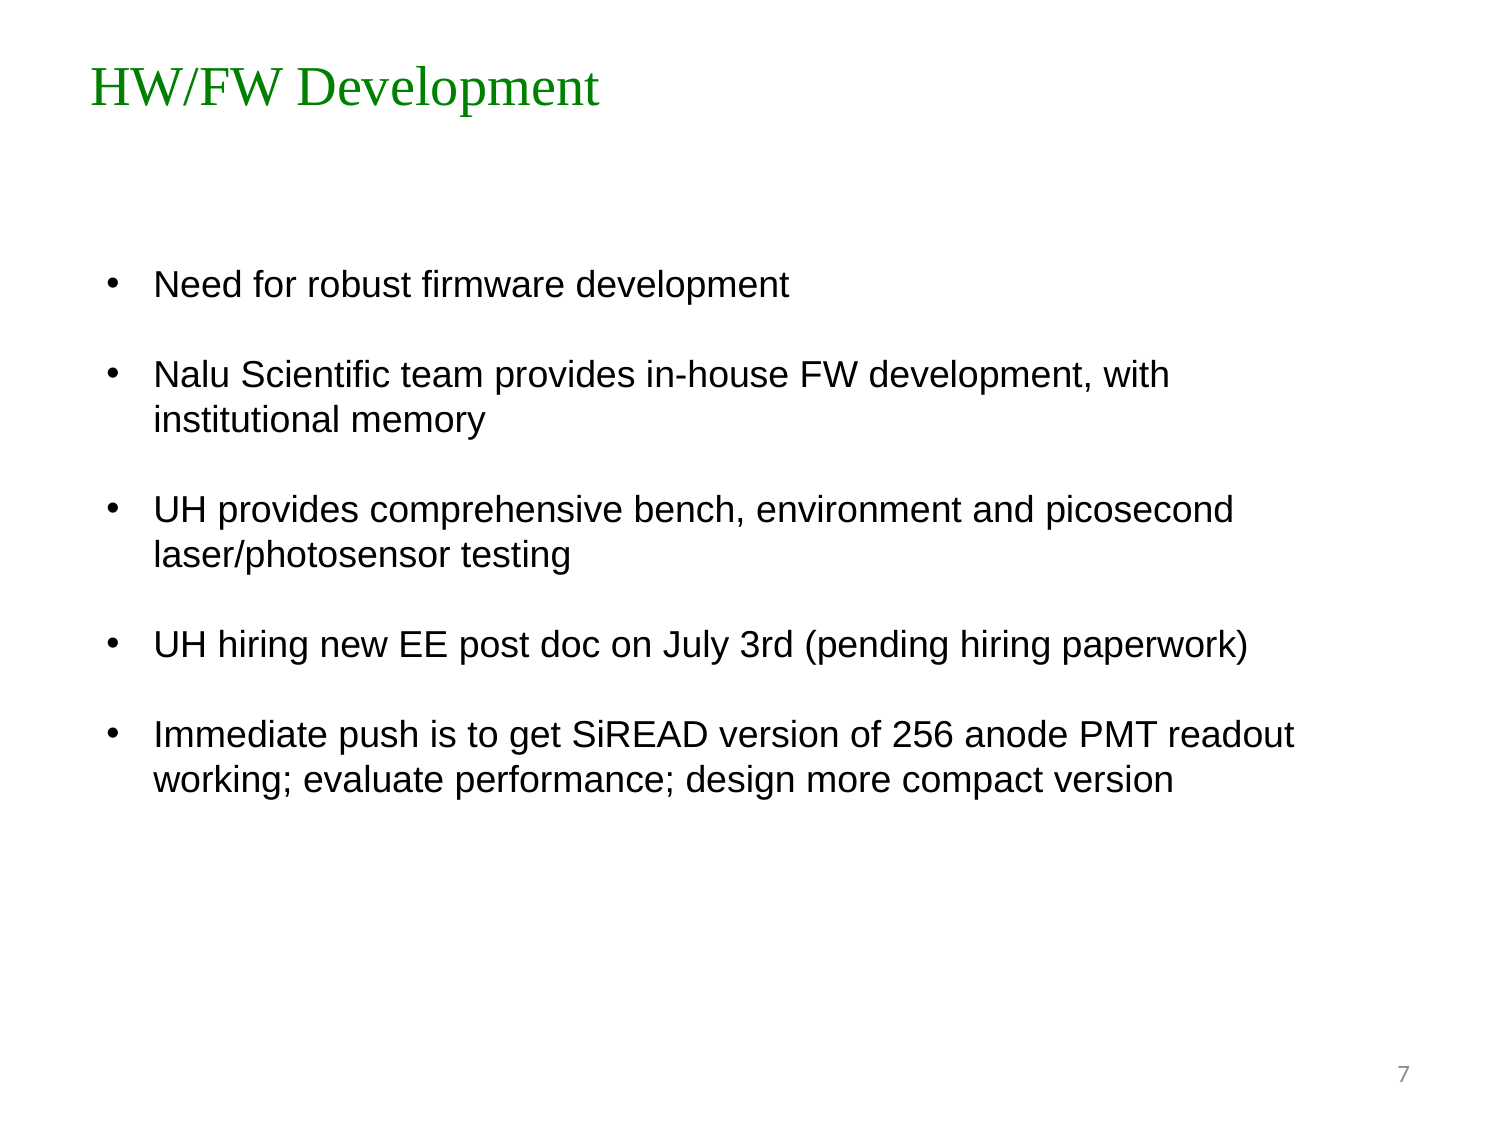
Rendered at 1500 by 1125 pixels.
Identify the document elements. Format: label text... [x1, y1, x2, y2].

text_box Need for robust firmware development Nalu Scientific team provides in-house FW development, with institutional memory UH provides comprehensive bench, environment and picosecond laser/photosensor testing UH hiring new EE post doc on July 3rd (pending hiring paperwork) Immediate push is to get SiREAD version of 256 anode PMT readout working; evaluate performance; design more compact version [91, 207, 1352, 853]
slide_number 7 [1074, 1042, 1425, 1103]
title HW/FW Development [75, 30, 1425, 137]
